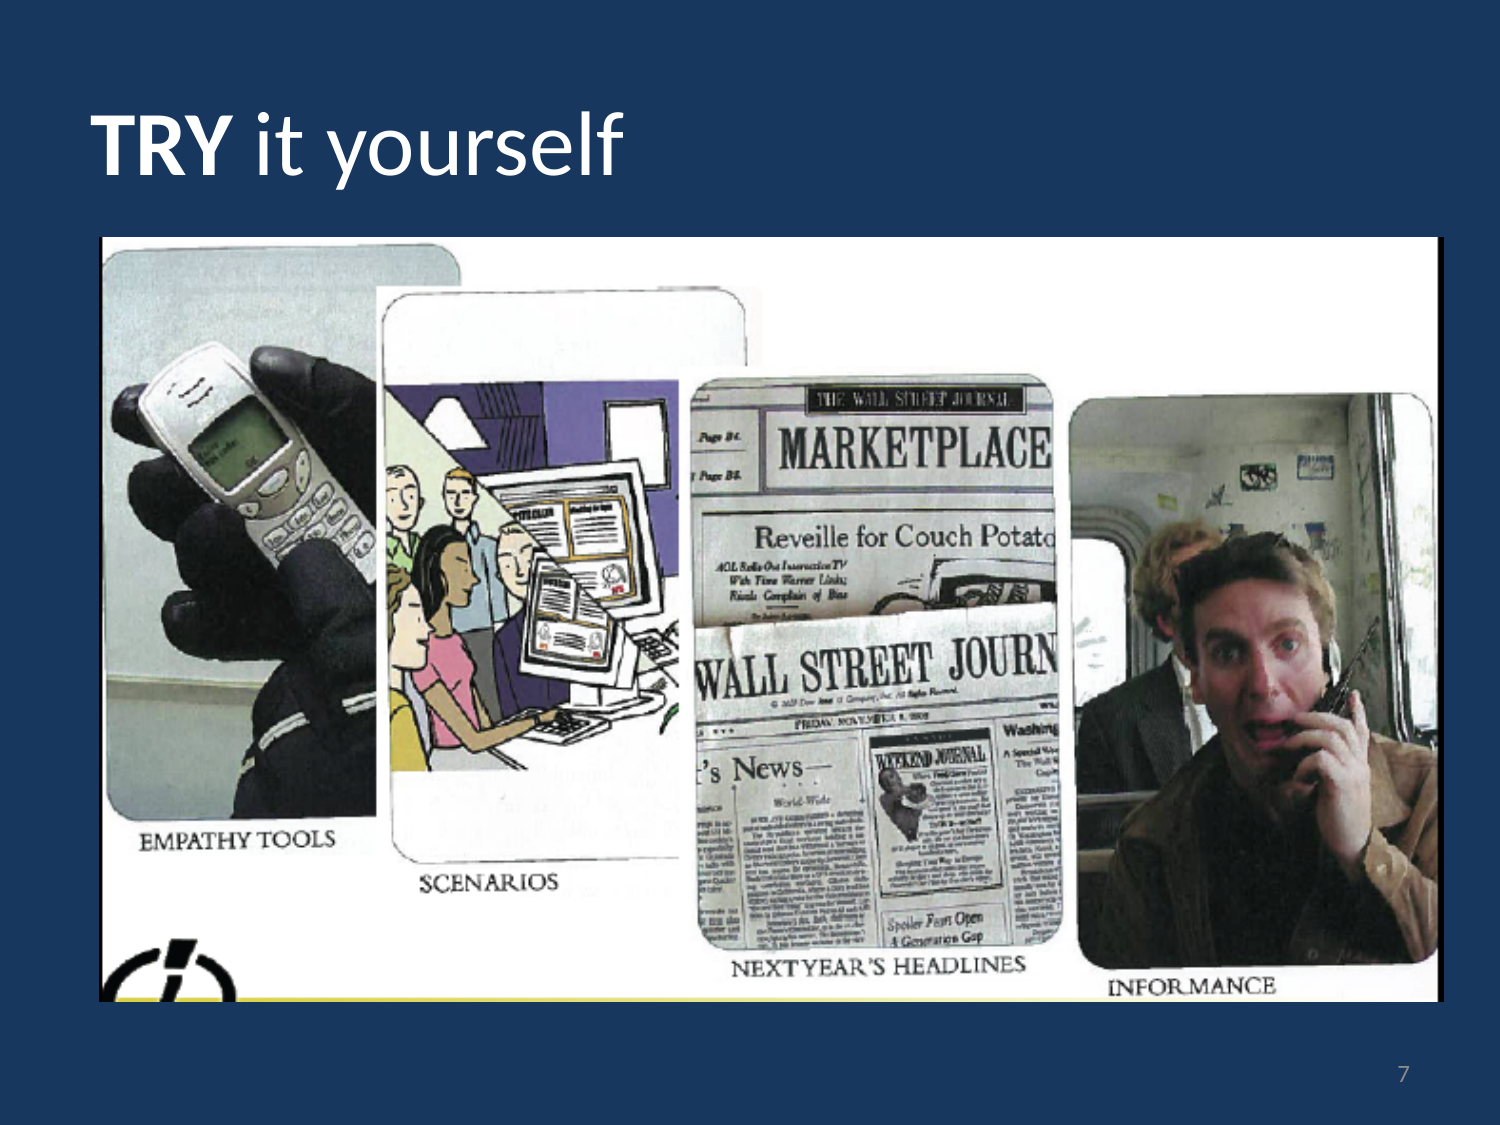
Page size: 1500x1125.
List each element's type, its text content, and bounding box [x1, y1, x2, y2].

slide_number 7 [1074, 1042, 1425, 1103]
picture [99, 237, 1444, 1002]
title TRY it yourself [75, 45, 1425, 233]
